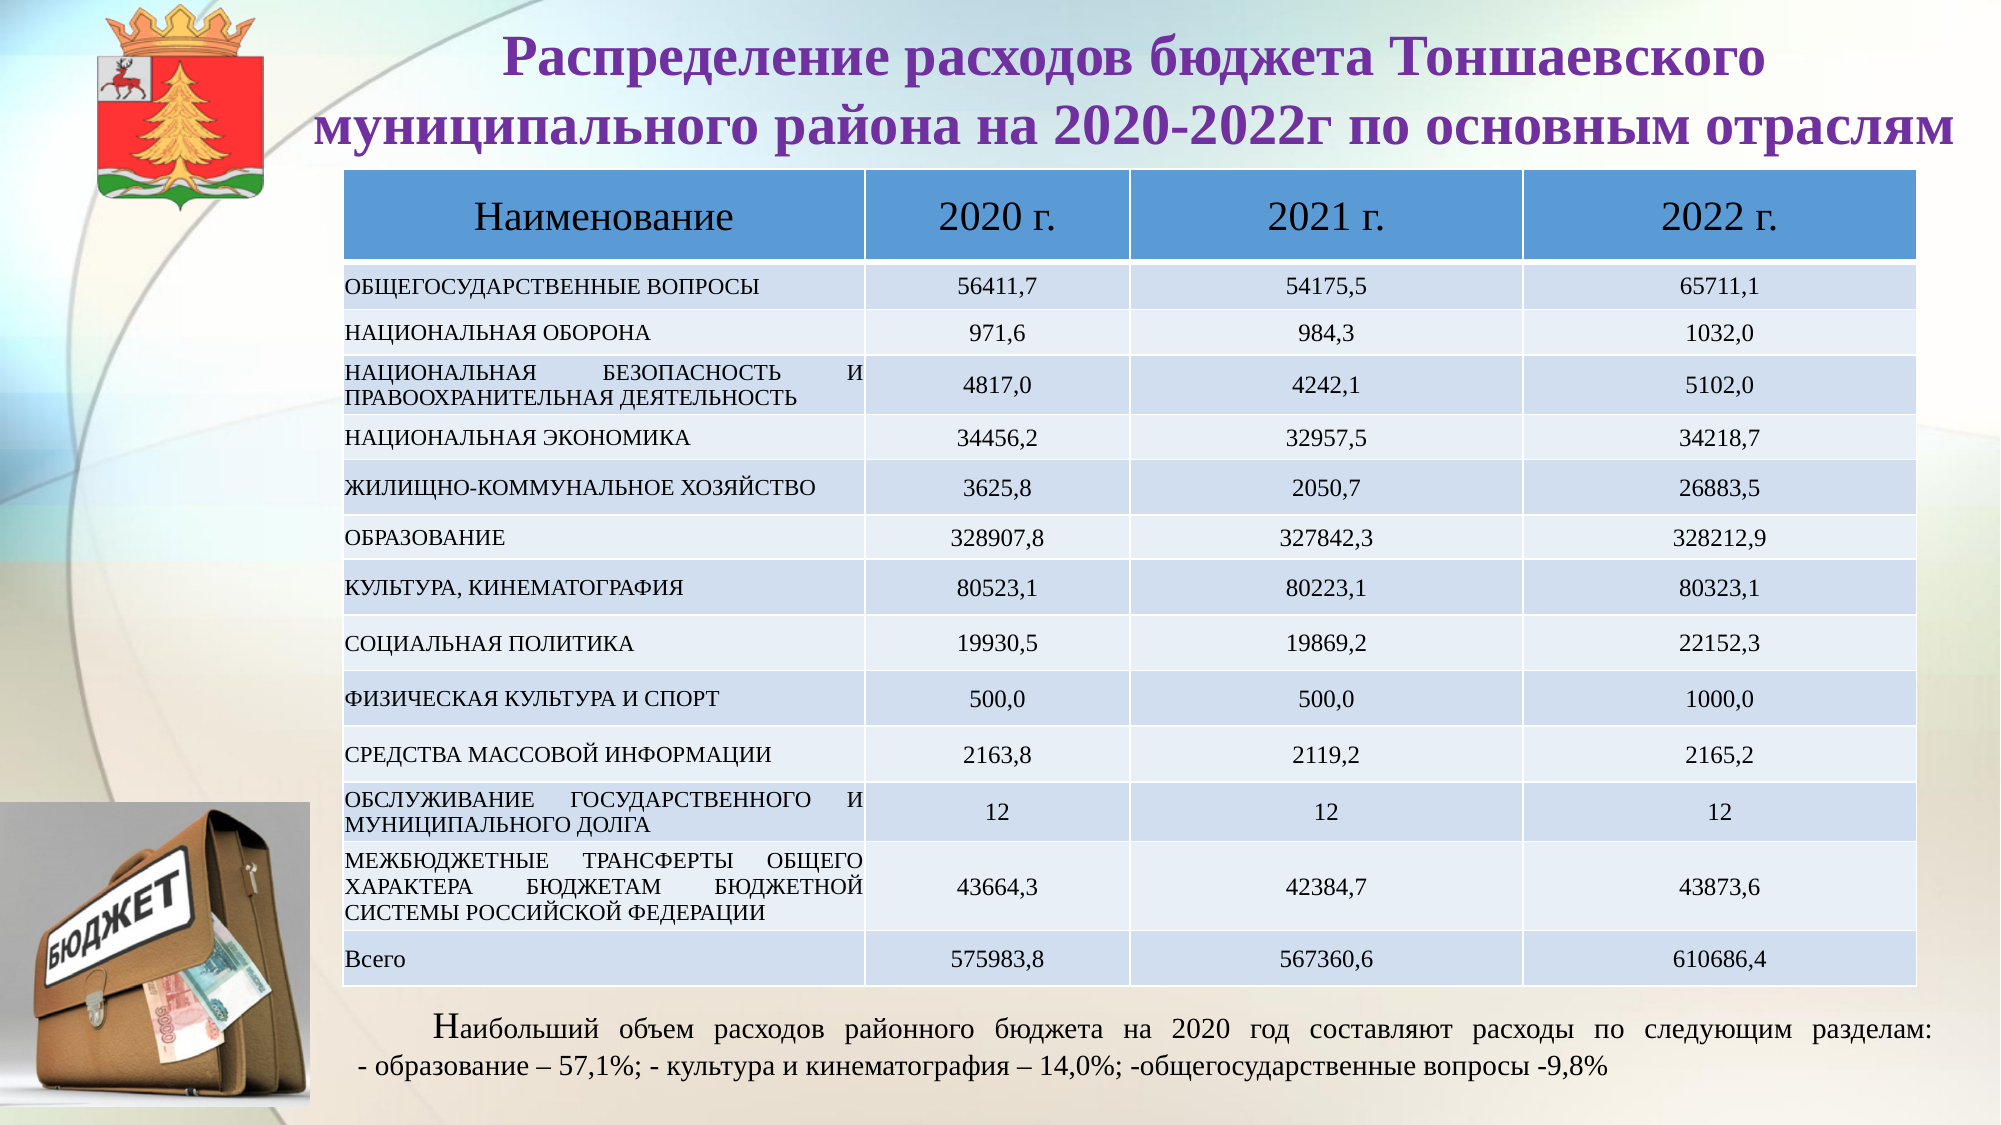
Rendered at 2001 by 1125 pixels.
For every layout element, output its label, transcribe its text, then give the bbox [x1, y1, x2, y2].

table_cell ОБРАЗОВАНИЕ [344, 516, 864, 558]
table_cell 1000,0 [1524, 671, 1916, 725]
table_cell 43873,6 [1524, 842, 1916, 930]
table_header Наименование [344, 170, 864, 259]
table_cell 54175,5 [1131, 265, 1522, 309]
table_cell 12 [866, 783, 1129, 841]
table_header 2022 г. [1524, 170, 1916, 259]
table_cell 80523,1 [866, 560, 1129, 614]
table_cell ЖИЛИЩНО-КОММУНАЛЬНОЕ ХОЗЯЙСТВО [344, 460, 864, 514]
table_header 2021 г. [1131, 170, 1522, 259]
table_cell Всего [344, 931, 864, 985]
table_cell 500,0 [866, 671, 1129, 725]
table_cell НАЦИОНАЛЬНАЯ ЭКОНОМИКА [344, 415, 864, 459]
table_cell 327842,3 [1131, 516, 1522, 558]
table_cell ФИЗИЧЕСКАЯ КУЛЬТУРА И СПОРТ [344, 671, 864, 725]
table_cell 2165,2 [1524, 727, 1916, 781]
table_cell 80323,1 [1524, 560, 1916, 614]
table_cell НАЦИОНАЛЬНАЯ ОБОРОНА [344, 310, 864, 354]
table_cell 42384,7 [1131, 842, 1522, 930]
text_box Наибольший объем расходов районного бюджета на 2020 год составляют расходы по следующим разделам: - образование – 57,1%; - культура и кинематография – 14,0%; -общегосударственные вопросы -9,8% [342, 993, 1950, 1089]
table_cell 328212,9 [1524, 516, 1916, 558]
picture [0, 0, 2001, 1125]
table_cell 80223,1 [1131, 560, 1522, 614]
table_cell 4817,0 [866, 356, 1129, 414]
table_cell 4242,1 [1131, 356, 1522, 414]
table_cell 500,0 [1131, 671, 1522, 725]
table_cell СРЕДСТВА МАССОВОЙ ИНФОРМАЦИИ [344, 727, 864, 781]
table_cell 12 [1131, 783, 1522, 841]
table_header 2020 г. [866, 170, 1129, 259]
table_cell 328907,8 [866, 516, 1129, 558]
table_cell 56411,7 [866, 265, 1129, 309]
table_cell 19930,5 [866, 616, 1129, 670]
table_cell 22152,3 [1524, 616, 1916, 670]
table_cell МЕЖБЮДЖЕТНЫЕ ТРАНСФЕРТЫ ОБЩЕГО ХАРАКТЕРА БЮДЖЕТАМ БЮДЖЕТНОЙ СИСТЕМЫ РОССИЙСКОЙ ФЕДЕРАЦИИ [344, 842, 864, 930]
table_cell КУЛЬТУРА, КИНЕМАТОГРАФИЯ [344, 560, 864, 614]
table_cell 2050,7 [1131, 460, 1522, 514]
table_cell СОЦИАЛЬНАЯ ПОЛИТИКА [344, 616, 864, 670]
table_cell 971,6 [866, 310, 1129, 354]
title Распределение расходов бюджета Тоншаевского муниципального района на 2020-2022г по основным отраслям [296, 11, 1973, 162]
table_cell ОБЩЕГОСУДАРСТВЕННЫЕ ВОПРОСЫ [344, 265, 864, 309]
table_cell 26883,5 [1524, 460, 1916, 514]
table_cell 32957,5 [1131, 415, 1522, 459]
table_cell 2163,8 [866, 727, 1129, 781]
table_cell 34218,7 [1524, 415, 1916, 459]
table_cell 2119,2 [1131, 727, 1522, 781]
table_cell 12 [1524, 783, 1916, 841]
table_cell 65711,1 [1524, 265, 1916, 309]
table_cell 567360,6 [1131, 931, 1522, 985]
table_cell 5102,0 [1524, 356, 1916, 414]
table_cell 984,3 [1131, 310, 1522, 354]
table_cell 3625,8 [866, 460, 1129, 514]
table_cell 34456,2 [866, 415, 1129, 459]
table_cell ОБСЛУЖИВАНИЕ ГОСУДАРСТВЕННОГО И МУНИЦИПАЛЬНОГО ДОЛГА [344, 783, 864, 841]
table_cell 19869,2 [1131, 616, 1522, 670]
table_cell 43664,3 [866, 842, 1129, 930]
table_cell НАЦИОНАЛЬНАЯ БЕЗОПАСНОСТЬ И ПРАВООХРАНИТЕЛЬНАЯ ДЕЯТЕЛЬНОСТЬ [344, 356, 864, 414]
table_cell 575983,8 [866, 931, 1129, 985]
table_cell 610686,4 [1524, 931, 1916, 985]
table_cell 1032,0 [1524, 310, 1916, 354]
